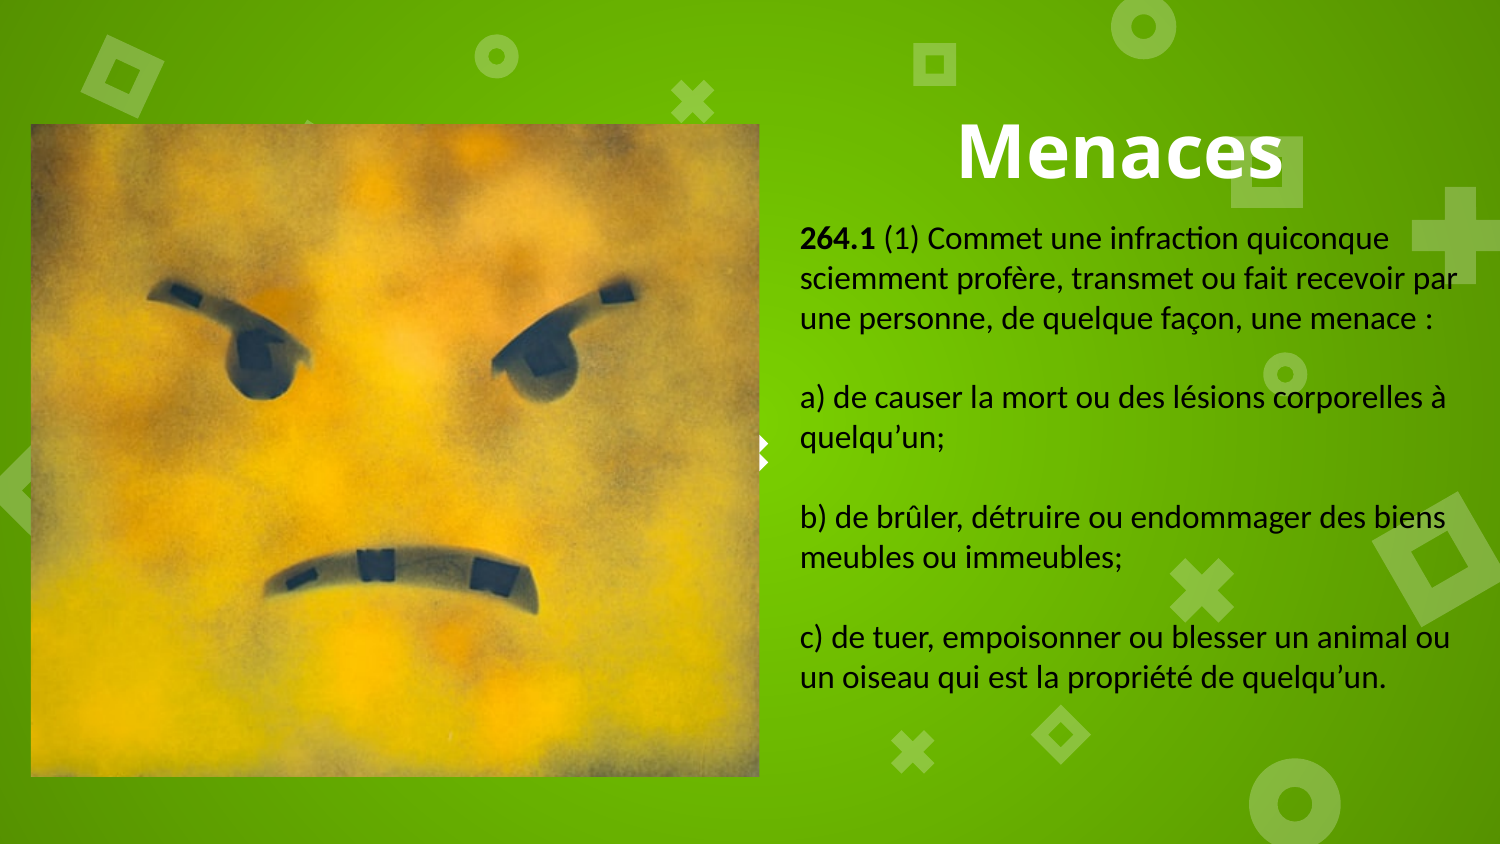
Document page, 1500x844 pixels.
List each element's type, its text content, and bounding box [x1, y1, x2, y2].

picture [30, 124, 760, 777]
text_box Menaces [858, 100, 1383, 208]
text_box 264.1 (1) Commet une infraction quiconque sciemment profère, transmet ou fait recevoir par une personne, de quelque façon, une menace : a) de causer la mort ou des lésions corporelles à quelqu’un; b) de brûler, détruire ou endommager des biens meubles ou immeubles; c) de tuer, empoisonner ou blesser un animal ou un oiseau qui est la propriété de quelqu’un. [785, 208, 1478, 703]
